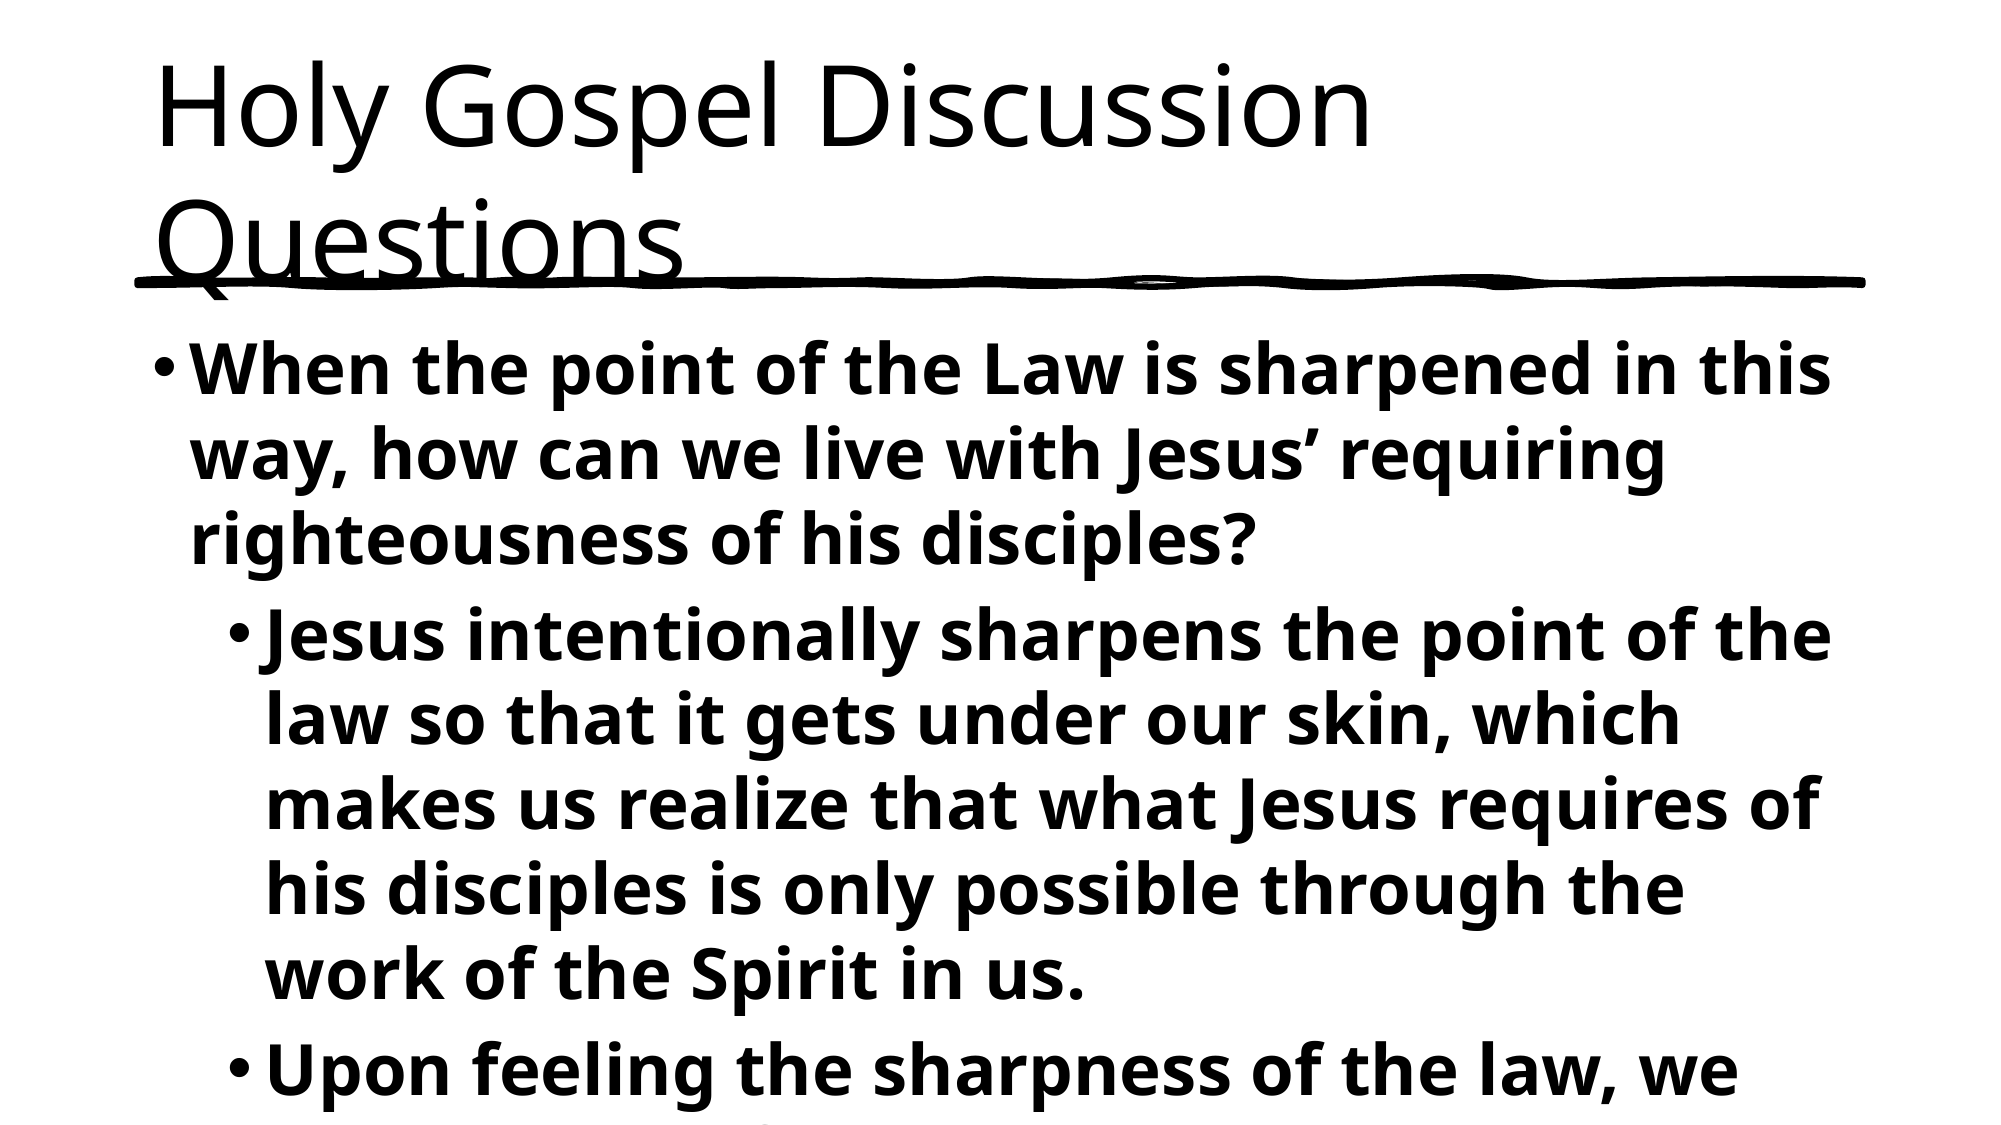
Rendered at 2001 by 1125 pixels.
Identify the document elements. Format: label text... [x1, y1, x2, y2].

list When the point of the Law is sharpened in this way, how can we live with Jesus’ requiring righteousness of his disciples? Jesus intentionally sharpens the point of the law so that it gets under our skin, which makes us realize that what Jesus requires of his disciples is only possible through the work of the Spirit in us. Upon feeling the sharpness of the law, we rejoice in the fact that we live under God’s forgiving love. The command to love one another is achievable, at least that we can work with one another in the new hearts of the Spirit. [137, 316, 1863, 1014]
title Holy Gospel Discussion Questions [137, 59, 1863, 278]
